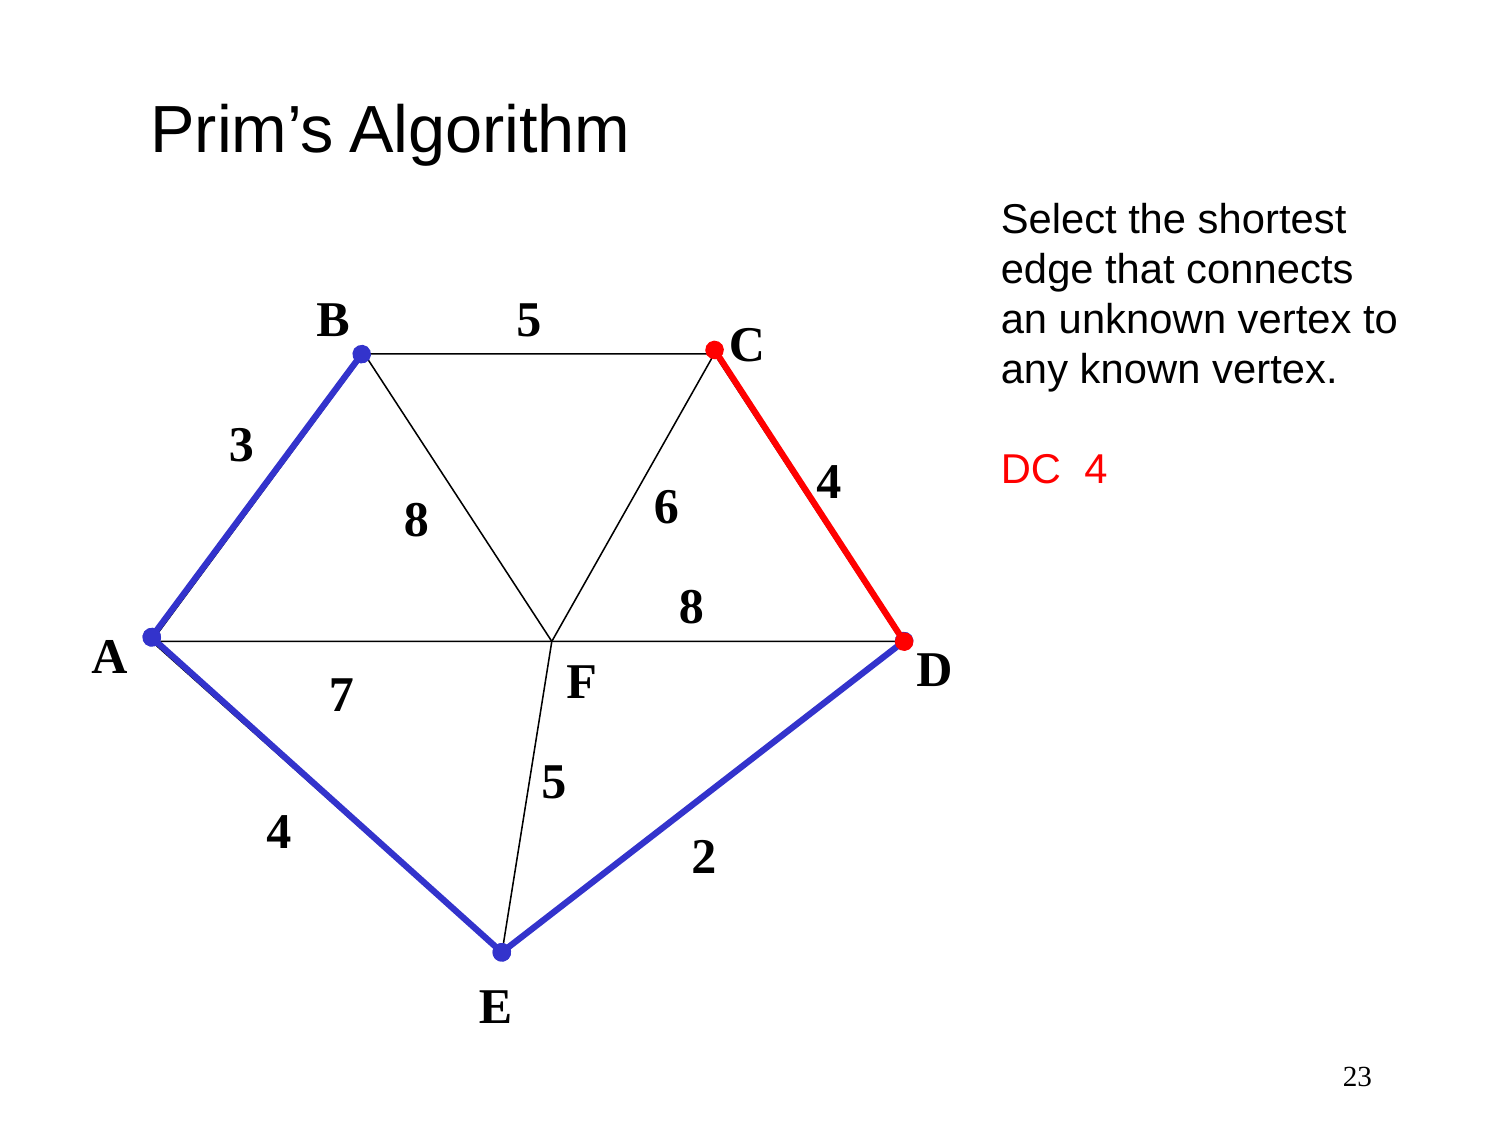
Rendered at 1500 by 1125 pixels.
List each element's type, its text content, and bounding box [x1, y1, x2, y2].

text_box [76, 278, 977, 1042]
slide_number 23 [1074, 1049, 1388, 1125]
text_box Select the shortest edge that connects an unknown vertex to any known vertex. DC 4 [986, 184, 1424, 650]
text_box Prim’s Algorithm [135, 78, 1317, 173]
